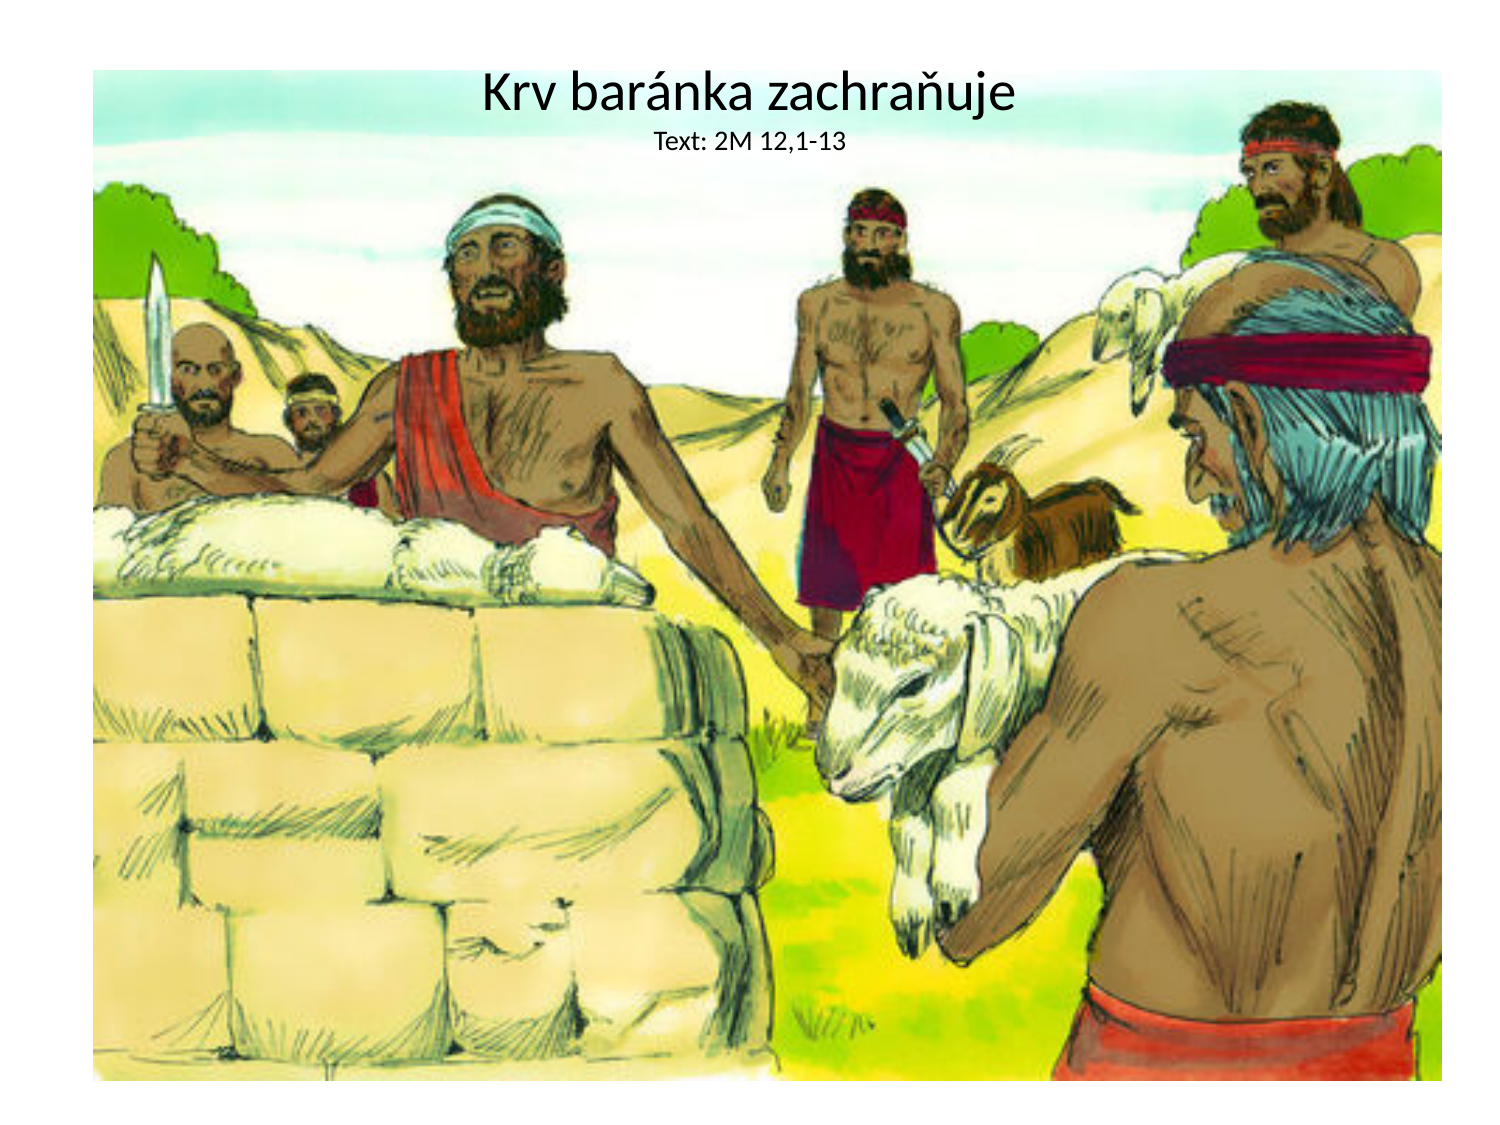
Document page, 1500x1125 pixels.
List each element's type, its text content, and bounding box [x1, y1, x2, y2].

picture [93, 70, 1442, 1082]
title Krv baránka zachraňuje Text: 2M 12,1-13 [75, 45, 1425, 233]
